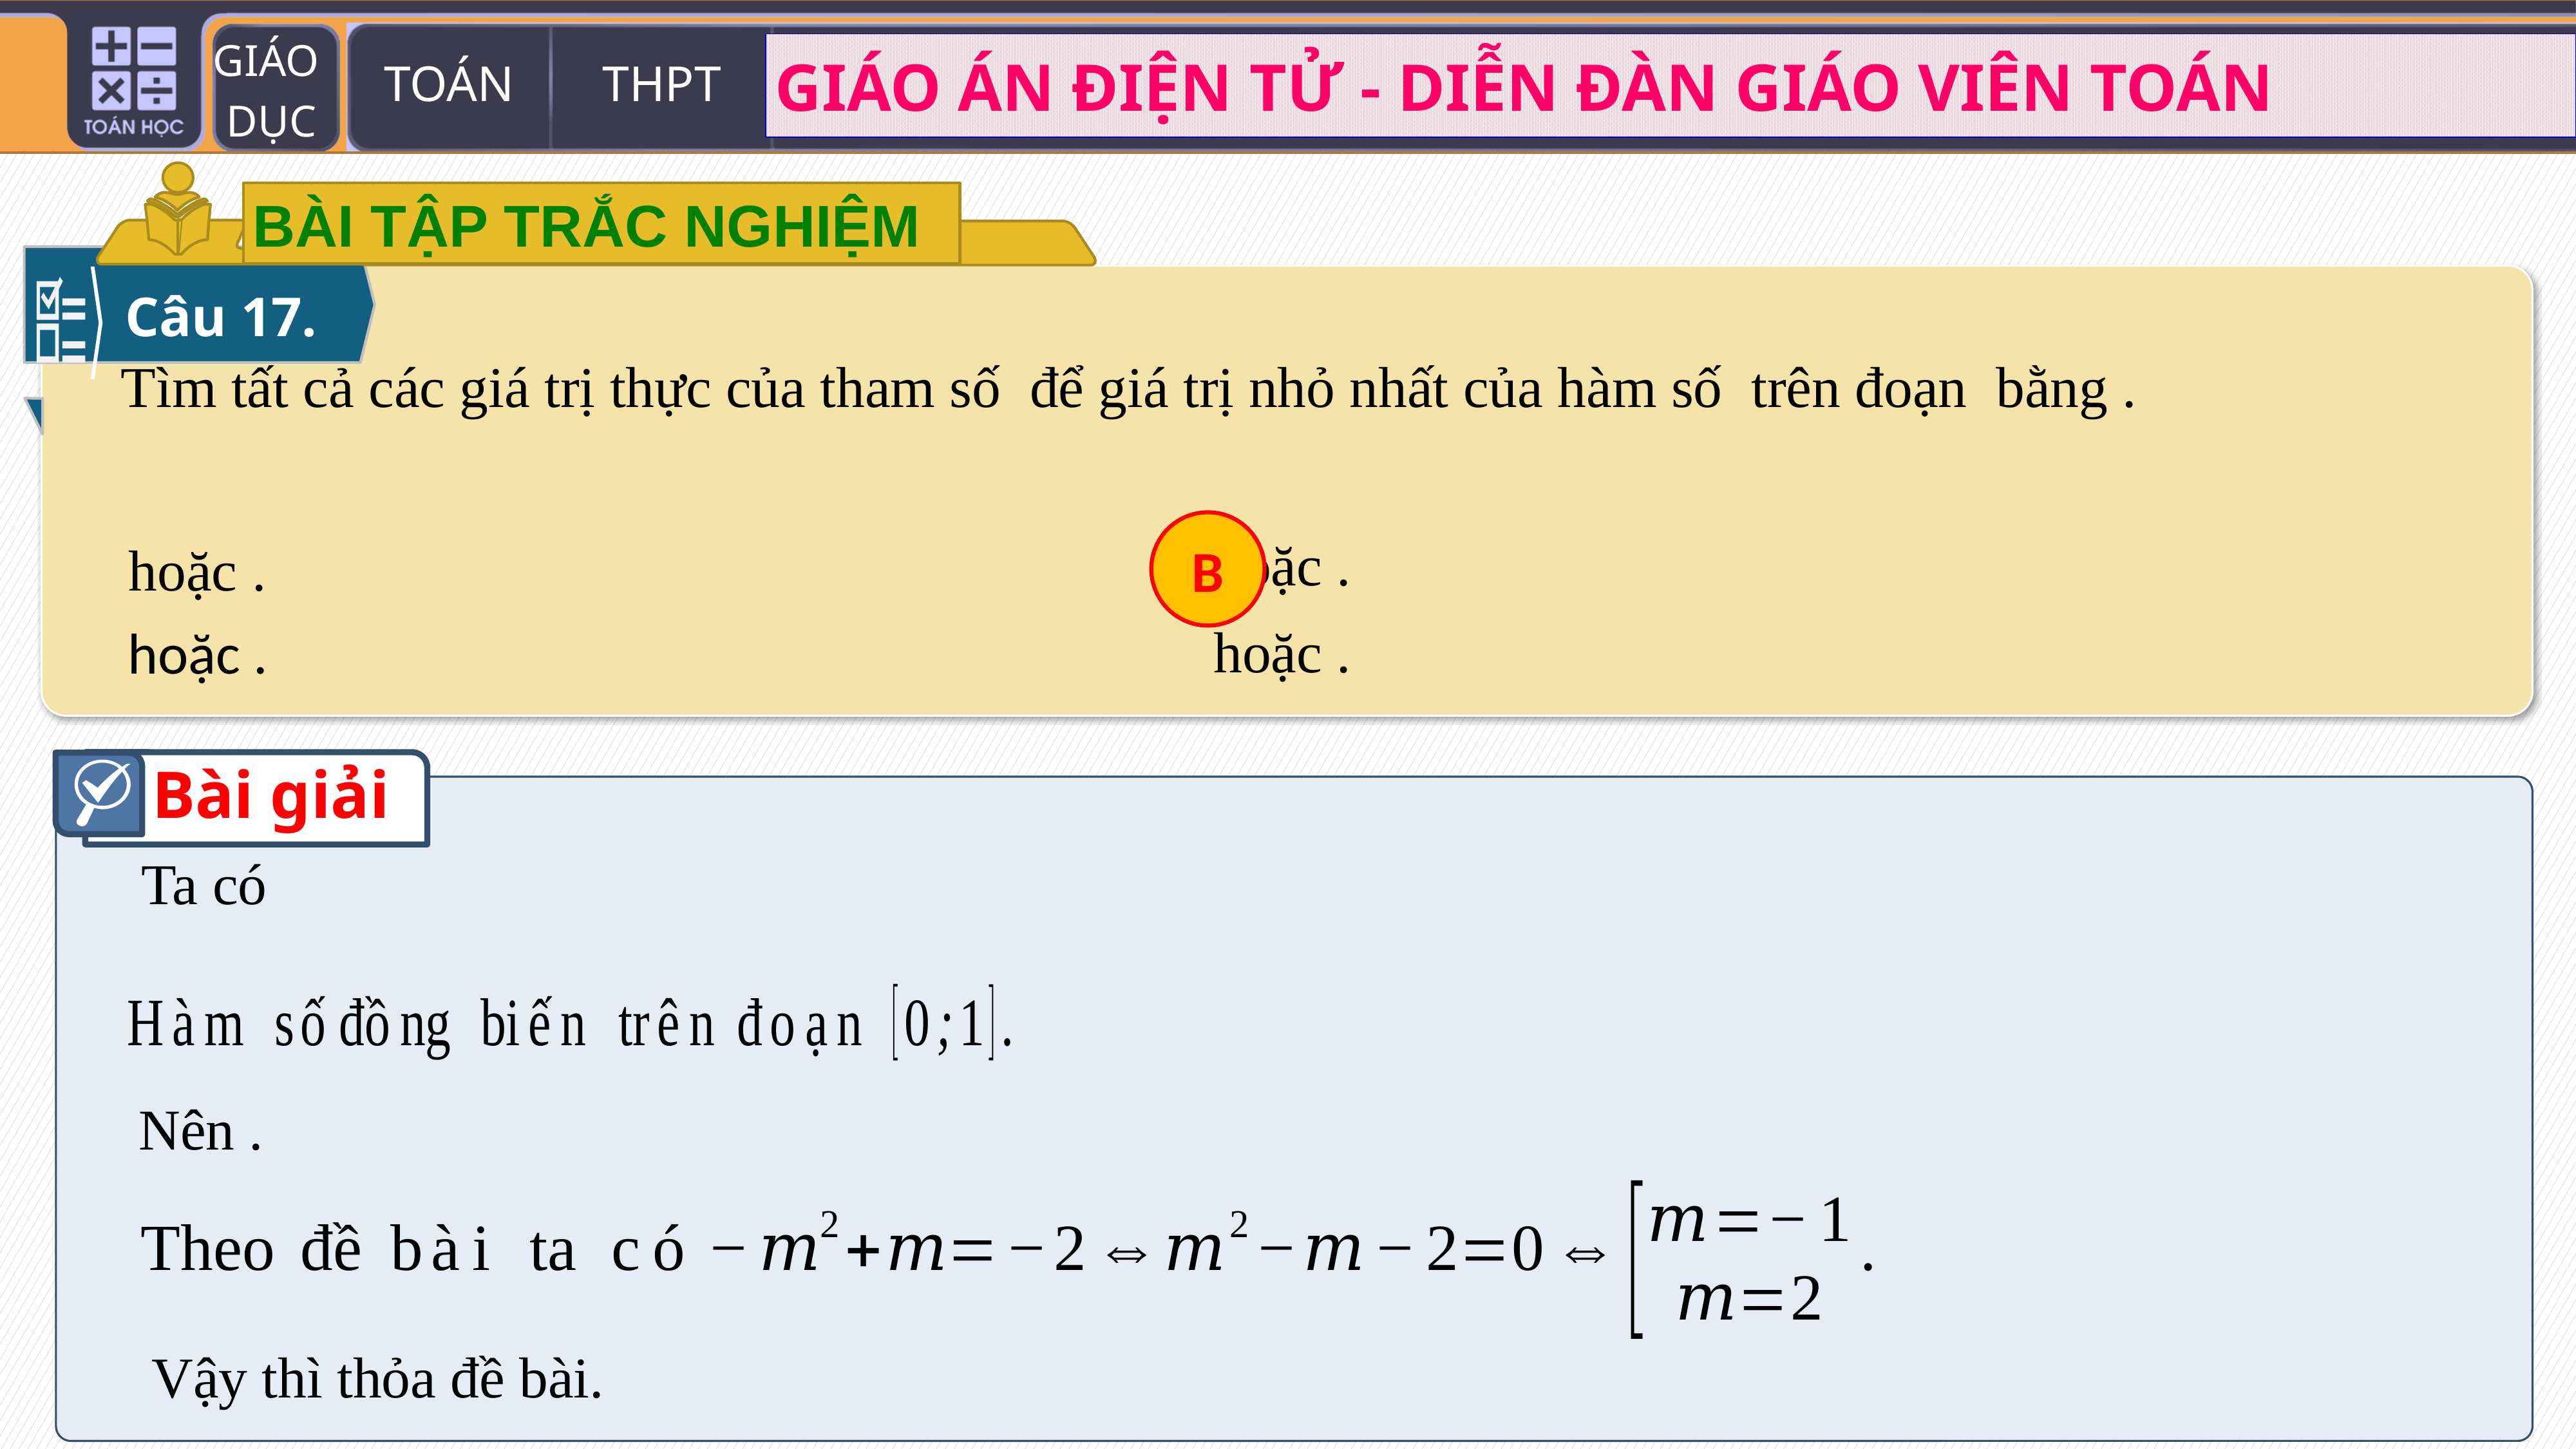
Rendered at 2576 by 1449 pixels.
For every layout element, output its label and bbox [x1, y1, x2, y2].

text_box [24, 246, 2533, 716]
text_box [55, 748, 2533, 1441]
text_box [95, 162, 1097, 265]
